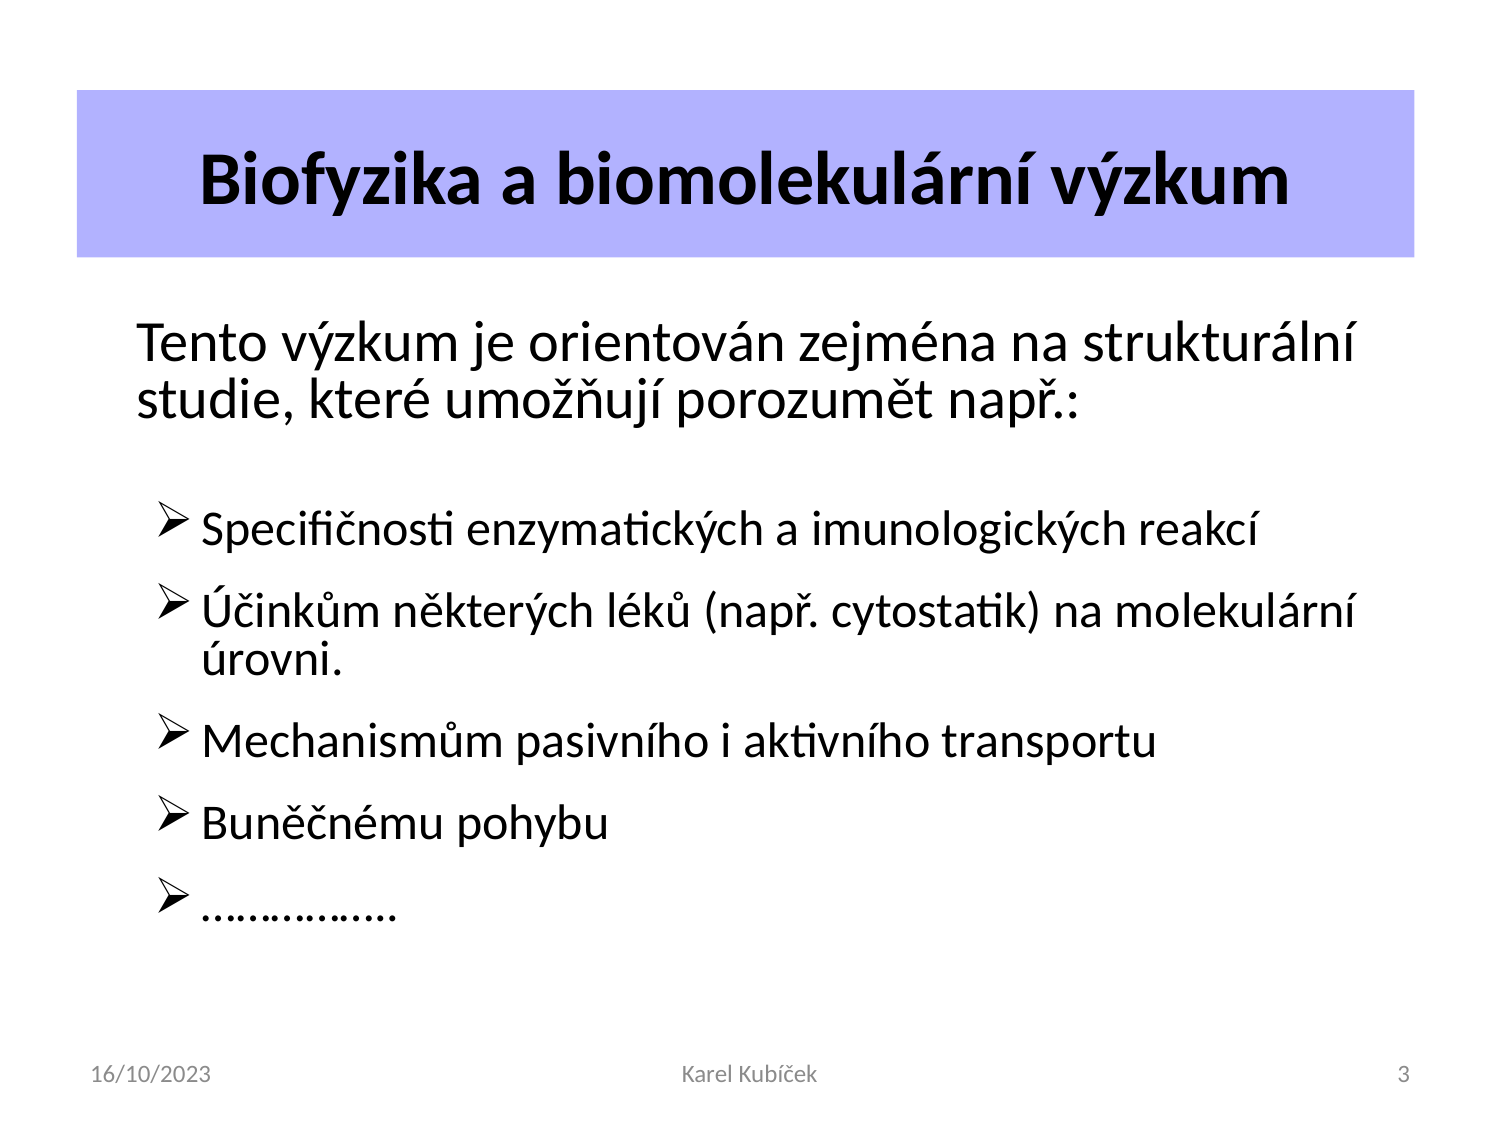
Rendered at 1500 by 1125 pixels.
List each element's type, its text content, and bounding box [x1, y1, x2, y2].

text_box Tento výzkum je orientován zejména na strukturální studie, které umožňují porozumět např.: Specifičnosti enzymatických a imunologických reakcí Účinkům některých léků (např. cytostatik) na molekulární úrovni. Mechanismům pasivního i aktivního transportu Buněčnému pohybu …………….. [64, 302, 1415, 1052]
footer Karel Kubíček [512, 1042, 988, 1103]
slide_number 3 [1074, 1042, 1425, 1103]
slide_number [75, 1042, 425, 1103]
title Biofyzika a biomolekulární výzkum [76, 90, 1415, 258]
